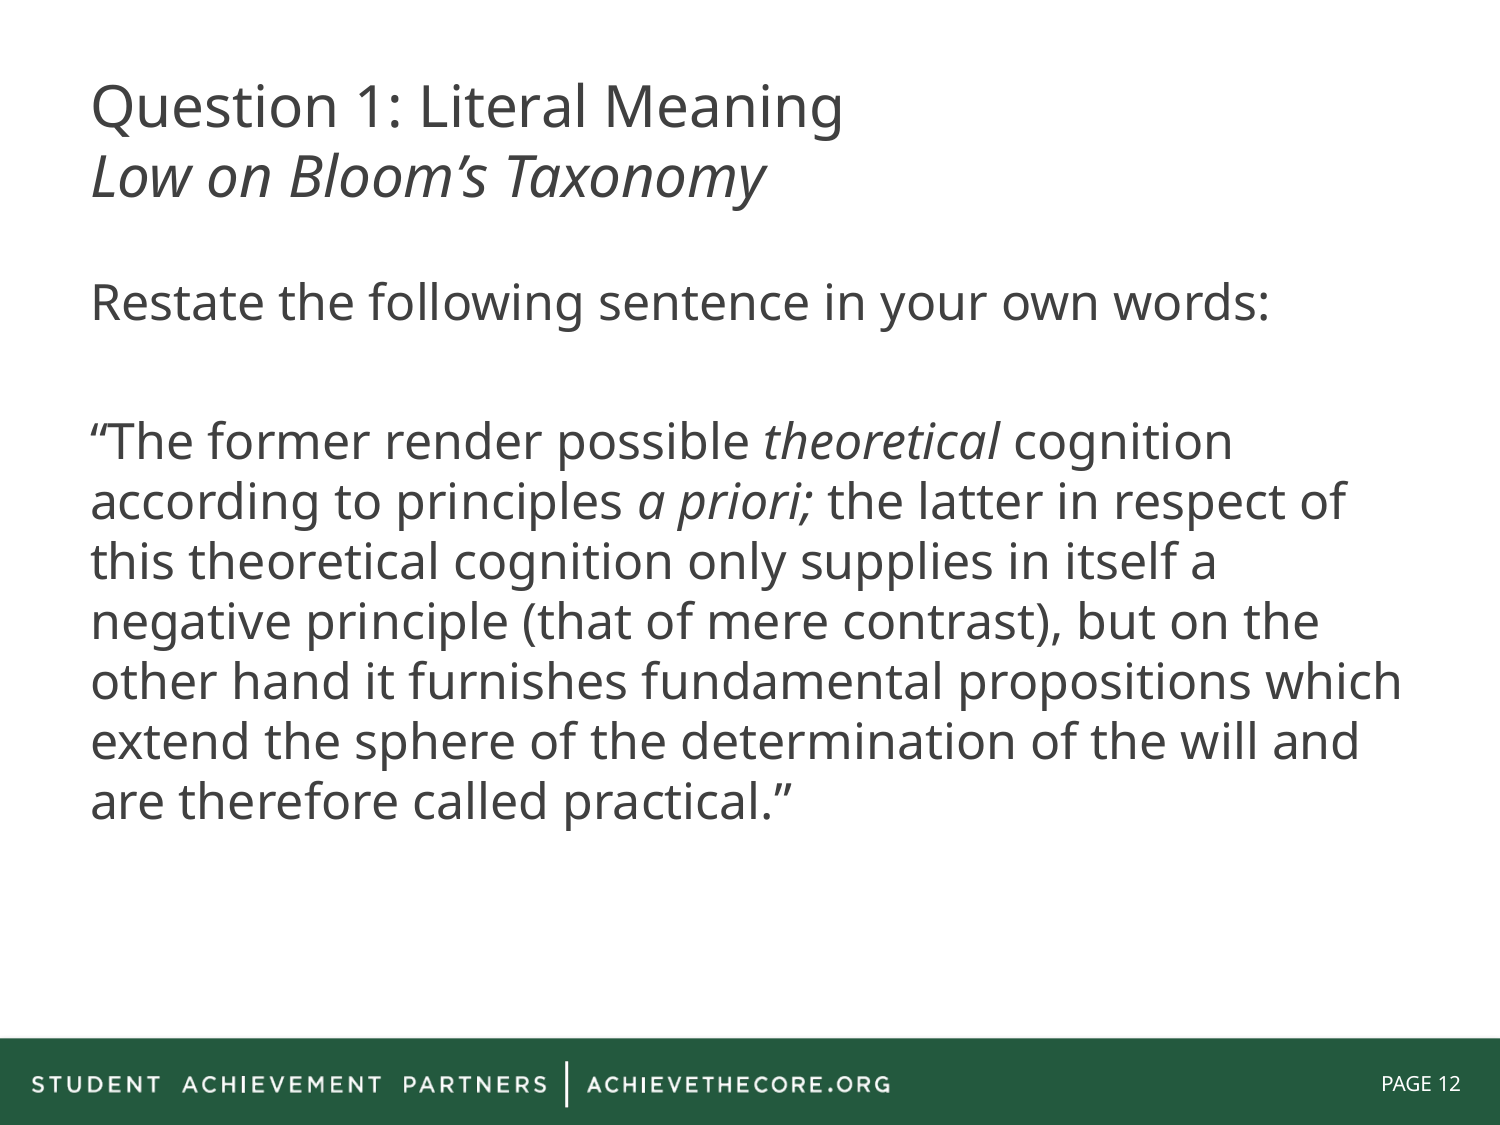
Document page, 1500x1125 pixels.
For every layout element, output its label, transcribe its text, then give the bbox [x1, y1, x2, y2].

title Question 1: Literal Meaning Low on Bloom’s Taxonomy [75, 45, 1425, 233]
list Restate the following sentence in your own words: “The former render possible theoretical cognition according to principles a priori; the latter in respect of this theoretical cognition only supplies in itself a negative principle (that of mere contrast), but on the other hand it furnishes fundamental propositions which extend the sphere of the determination of the will and are therefore called practical.” [75, 262, 1425, 1005]
